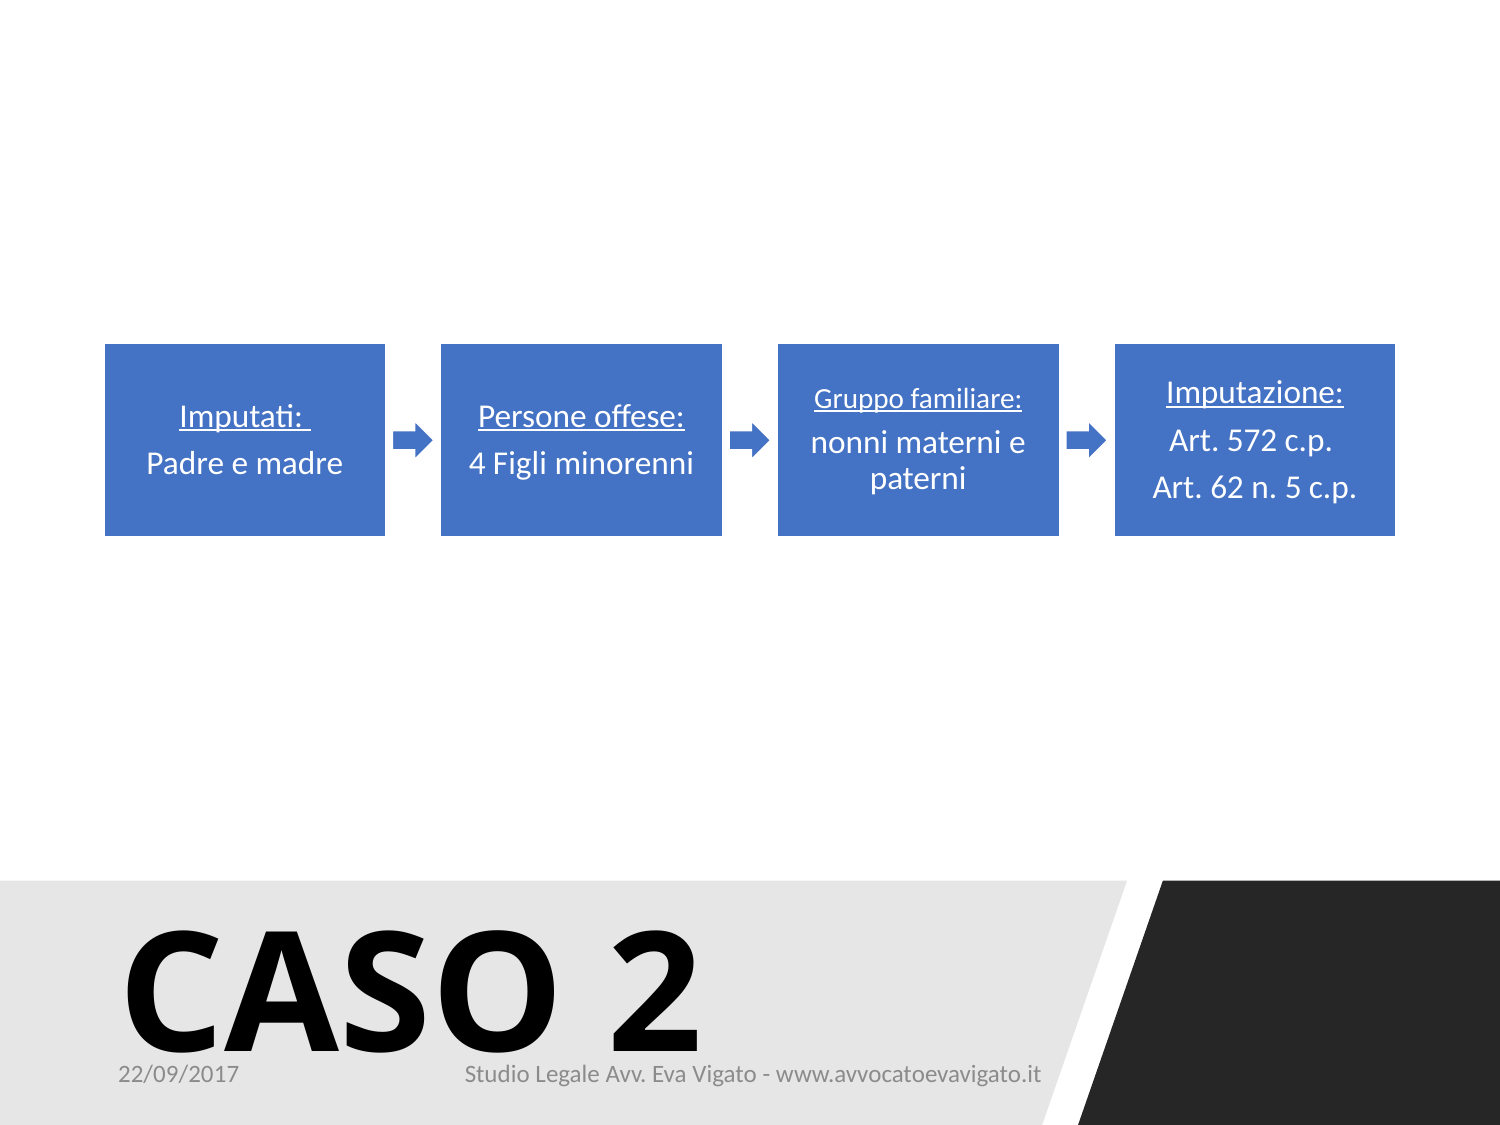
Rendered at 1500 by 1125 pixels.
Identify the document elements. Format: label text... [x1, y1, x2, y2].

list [103, 105, 1397, 775]
footer Studio Legale Avv. Eva Vigato - www.avvocatoevavigato.it [438, 1042, 1059, 1103]
title CASO 2 [103, 907, 1053, 1042]
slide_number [103, 1042, 438, 1103]
text_box [0, 879, 1129, 1125]
text_box [1076, 879, 1500, 1125]
slide_number 51 [1059, 1042, 1397, 1103]
